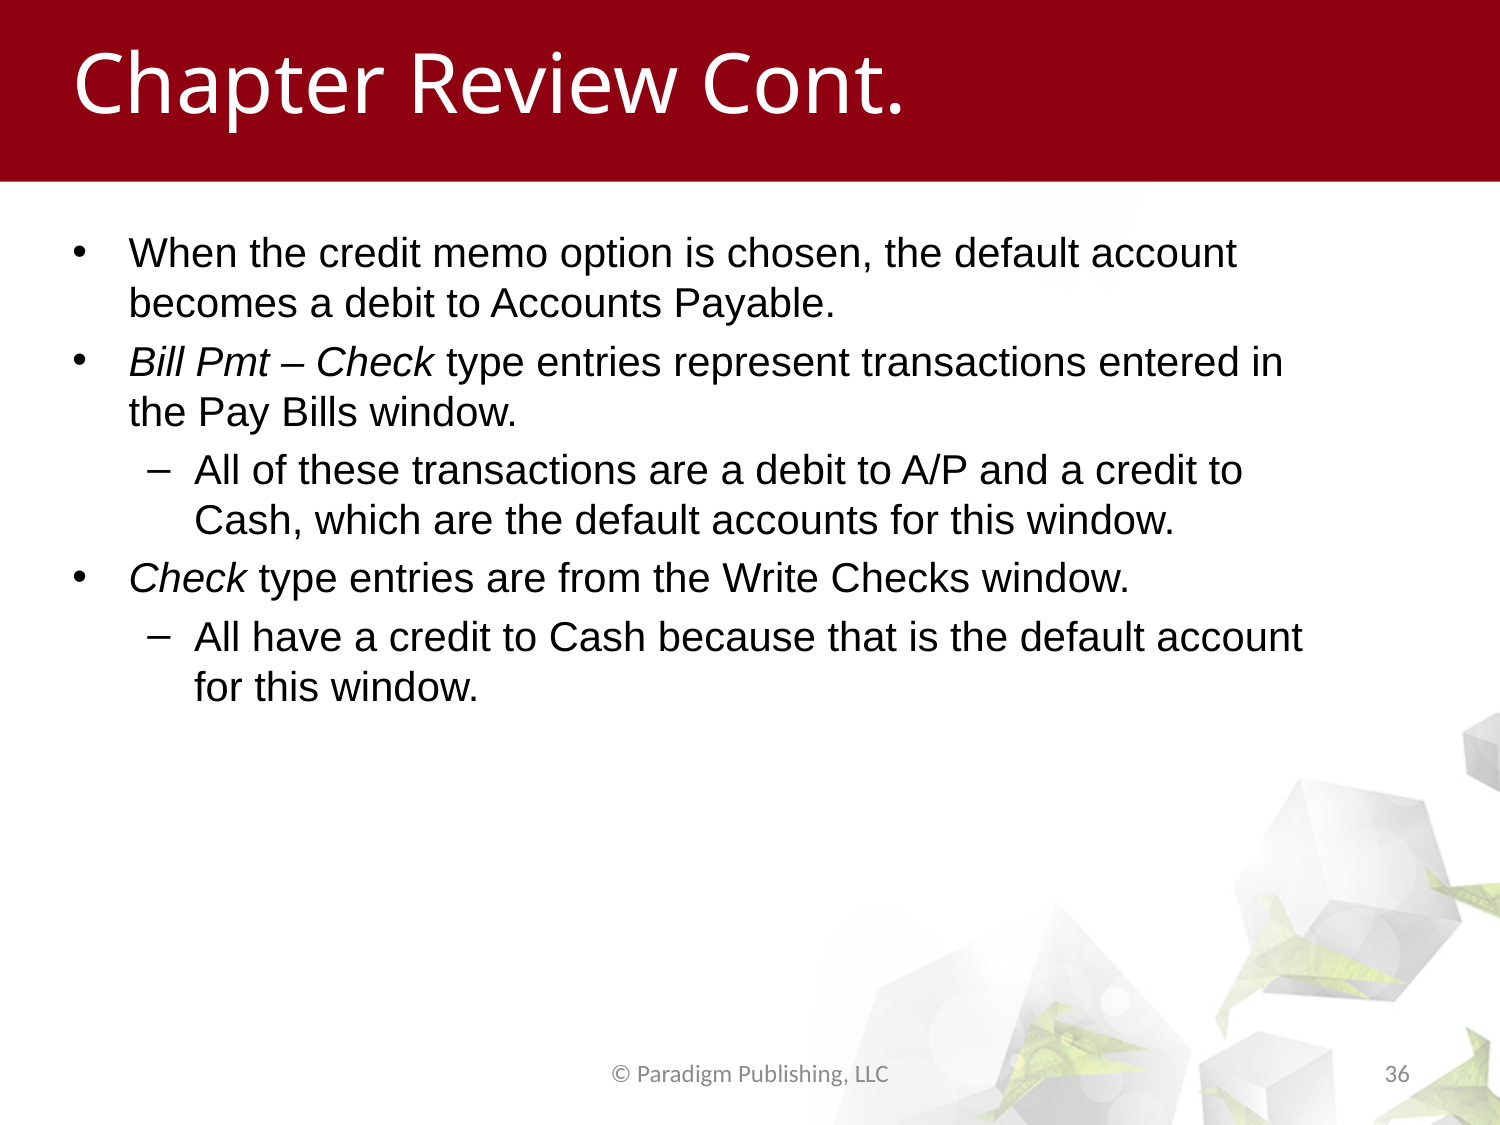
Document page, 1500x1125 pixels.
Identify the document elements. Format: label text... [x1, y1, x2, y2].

list When the credit memo option is chosen, the default account becomes a debit to Accounts Payable. Bill Pmt – Check type entries represent transactions entered in the Pay Bills window. All of these transactions are a debit to A/P and a credit to Cash, which are the default accounts for this window. Check type entries are from the Write Checks window. All have a credit to Cash because that is the default account for this window. [57, 218, 1345, 1059]
footer © Paradigm Publishing, LLC [512, 1059, 988, 1103]
title Chapter Review Cont. [57, 22, 1345, 181]
picture [0, 0, 1500, 1125]
slide_number 36 [1074, 1042, 1425, 1103]
